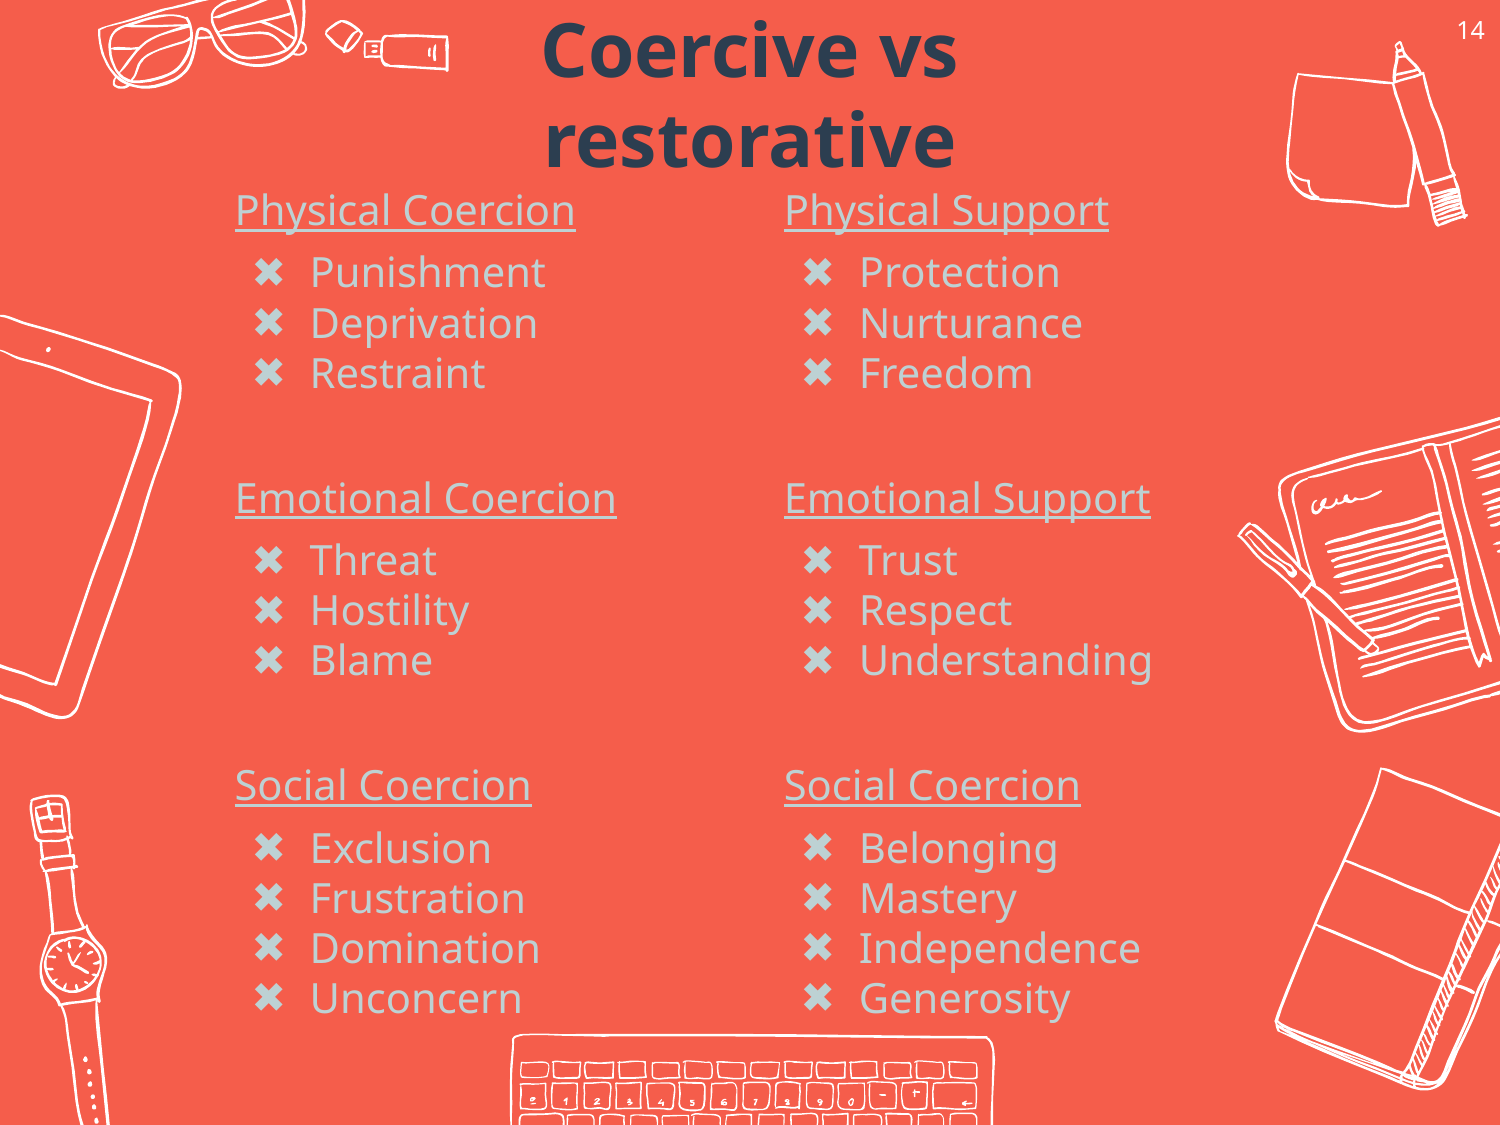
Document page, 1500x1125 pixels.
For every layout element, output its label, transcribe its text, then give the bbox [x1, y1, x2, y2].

slide_number ‹#› [1435, 0, 1500, 71]
title Coercive vs restorative [437, 70, 1063, 198]
list Physical Coercion Punishment Deprivation Restraint Emotional Coercion Threat Hostility Blame Social Coercion Exclusion Frustration Domination Unconcern [219, 168, 681, 934]
list Physical Support Protection Nurturance Freedom Emotional Support Trust Respect Understanding Social Coercion Belonging Mastery Independence Generosity [768, 168, 1215, 934]
